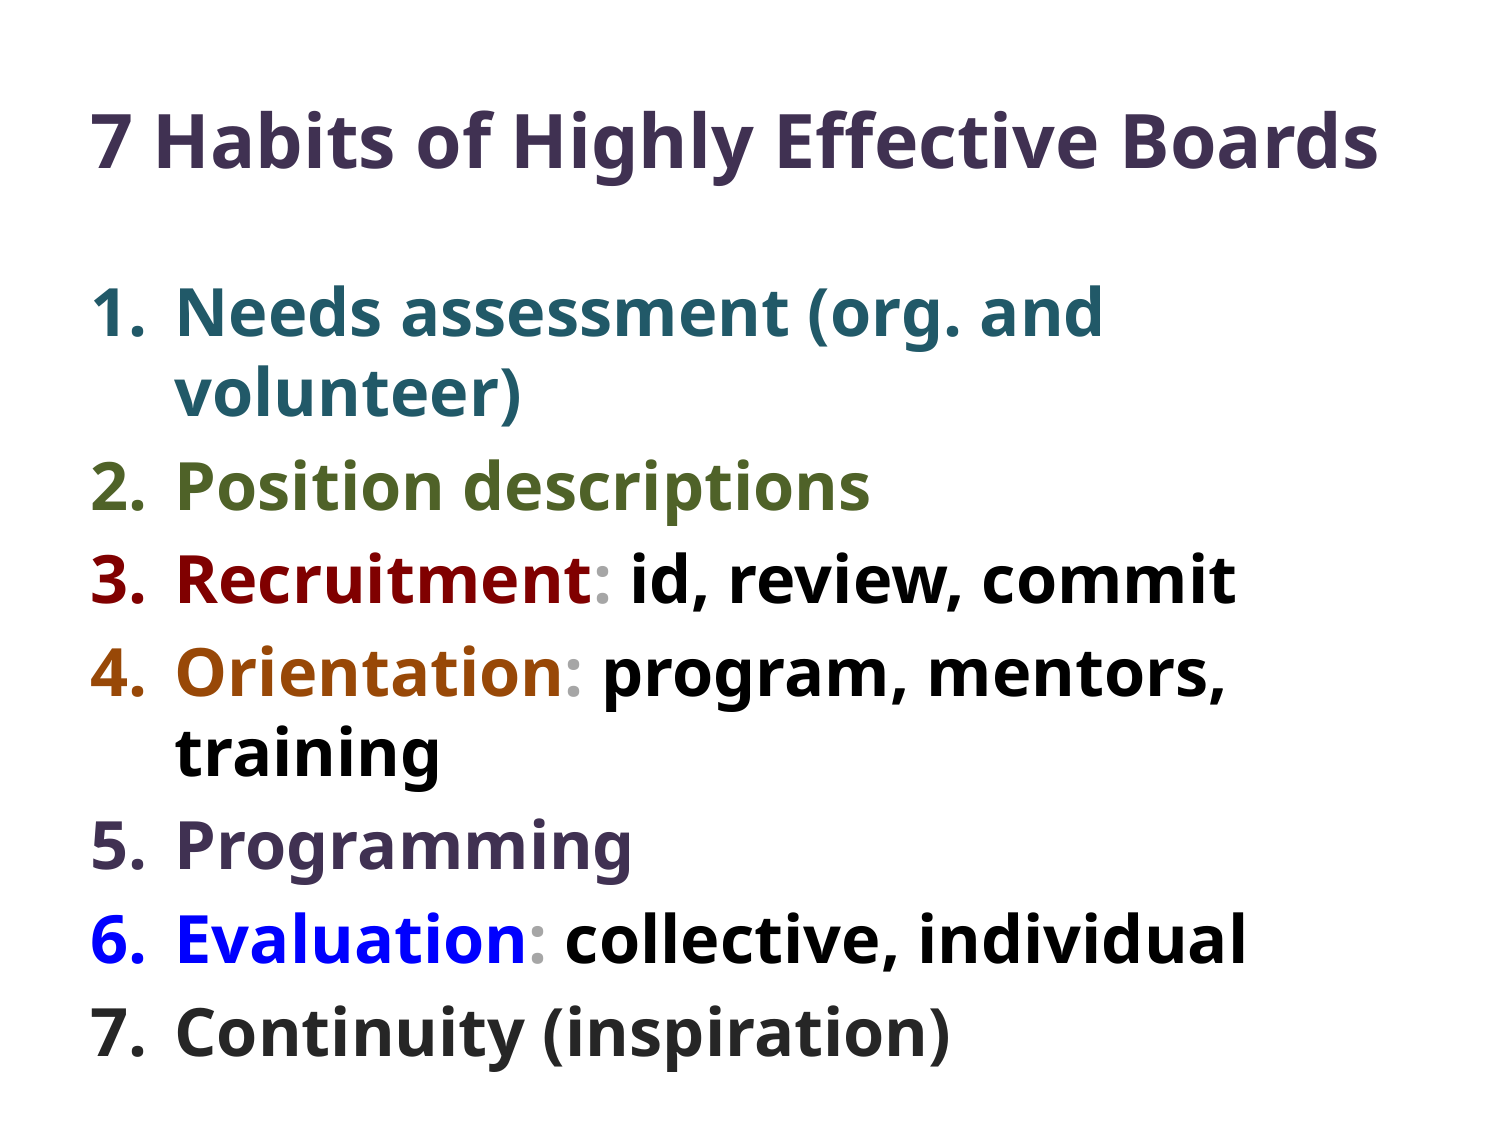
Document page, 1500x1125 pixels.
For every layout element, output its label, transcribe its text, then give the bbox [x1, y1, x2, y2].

title 7 Habits of Highly Effective Boards [75, 45, 1453, 233]
list Needs assessment (org. and volunteer) Position descriptions Recruitment: id, review, commit Orientation: program, mentors, training Programming Evaluation: collective, individual Continuity (inspiration) [75, 262, 1453, 1005]
